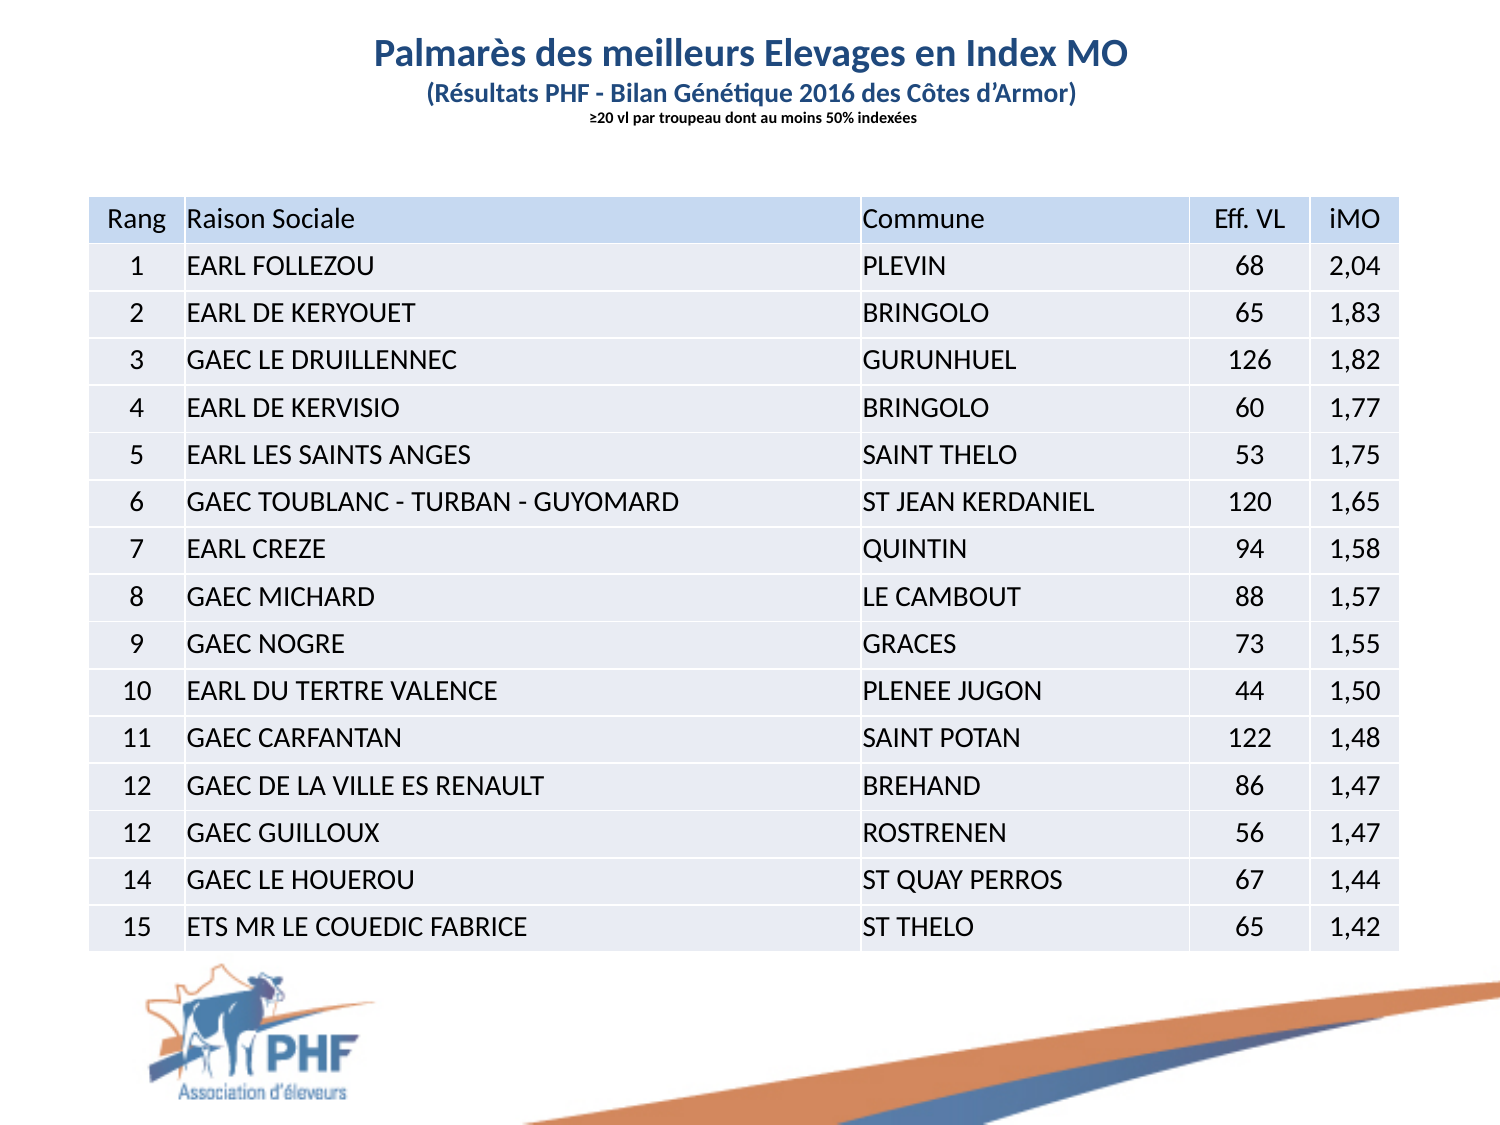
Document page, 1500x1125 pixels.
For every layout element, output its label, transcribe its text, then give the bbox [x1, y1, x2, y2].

table_cell 1,42 [1311, 906, 1399, 951]
table_cell GAEC NOGRE [186, 622, 860, 668]
table_cell EARL FOLLEZOU [186, 244, 860, 290]
table_cell 68 [1190, 244, 1309, 290]
table_cell PLEVIN [862, 244, 1189, 290]
table_cell 1,82 [1311, 339, 1399, 384]
table_cell 15 [89, 906, 184, 951]
table_cell BRINGOLO [862, 292, 1189, 337]
table_cell GAEC LE DRUILLENNEC [186, 339, 860, 384]
table_cell BREHAND [862, 764, 1189, 810]
table_cell ST QUAY PERROS [862, 859, 1189, 904]
table_cell GAEC DE LA VILLE ES RENAULT [186, 764, 860, 810]
table_cell ST THELO [862, 906, 1189, 951]
table_cell 6 [89, 481, 184, 526]
table_cell GAEC TOUBLANC - TURBAN - GUYOMARD [186, 481, 860, 526]
table_cell EARL DE KERYOUET [186, 292, 860, 337]
table_cell 1 [89, 244, 184, 290]
table_cell 73 [1190, 622, 1309, 668]
title Palmarès des meilleurs Elevages en Index MO (Résultats PHF - Bilan Génétique 2016 des Côtes d’Armor) ≥20 vl par troupeau dont au moins 50% indexées [76, 19, 1427, 135]
table_cell 10 [89, 670, 184, 715]
table_header iMO [1311, 197, 1399, 243]
table_cell 1,83 [1311, 292, 1399, 337]
table_cell 120 [1190, 481, 1309, 526]
table_cell 14 [89, 859, 184, 904]
table_cell 1,47 [1311, 811, 1399, 857]
table_cell 56 [1190, 811, 1309, 857]
table_cell 60 [1190, 386, 1309, 432]
table_cell 126 [1190, 339, 1309, 384]
table_cell 88 [1190, 575, 1309, 621]
table_cell LE CAMBOUT [862, 575, 1189, 621]
table_header Eff. VL [1190, 197, 1309, 243]
table_cell GAEC LE HOUEROU [186, 859, 860, 904]
table_cell 122 [1190, 717, 1309, 762]
table_cell 1,75 [1311, 433, 1399, 479]
table_cell GAEC GUILLOUX [186, 811, 860, 857]
table_cell 12 [89, 811, 184, 857]
table_cell EARL DU TERTRE VALENCE [186, 670, 860, 715]
table_cell 8 [89, 575, 184, 621]
table_cell 2,04 [1311, 244, 1399, 290]
table_cell 94 [1190, 528, 1309, 573]
table_cell 1,65 [1311, 481, 1399, 526]
table_cell PLENEE JUGON [862, 670, 1189, 715]
table_cell 3 [89, 339, 184, 384]
table_cell 1,50 [1311, 670, 1399, 715]
table_cell GAEC MICHARD [186, 575, 860, 621]
table_cell BRINGOLO [862, 386, 1189, 432]
table_cell 12 [89, 764, 184, 810]
table_cell ETS MR LE COUEDIC FABRICE [186, 906, 860, 951]
table_header Raison Sociale [186, 197, 860, 243]
table_cell 2 [89, 292, 184, 337]
table_cell EARL CREZE [186, 528, 860, 573]
table_cell ROSTRENEN [862, 811, 1189, 857]
table_cell 65 [1190, 906, 1309, 951]
table_cell GAEC CARFANTAN [186, 717, 860, 762]
table_cell SAINT POTAN [862, 717, 1189, 762]
table_cell 65 [1190, 292, 1309, 337]
table_cell EARL DE KERVISIO [186, 386, 860, 432]
table_cell 1,47 [1311, 764, 1399, 810]
table_header Commune [862, 197, 1189, 243]
table_cell 1,44 [1311, 859, 1399, 904]
table_cell 53 [1190, 433, 1309, 479]
table_cell 86 [1190, 764, 1309, 810]
picture [0, 0, 1500, 1125]
table_cell 9 [89, 622, 184, 668]
table_header Rang [89, 197, 184, 243]
table_cell 1,77 [1311, 386, 1399, 432]
table_cell QUINTIN [862, 528, 1189, 573]
table_cell 1,48 [1311, 717, 1399, 762]
table_cell 4 [89, 386, 184, 432]
table_cell ST JEAN KERDANIEL [862, 481, 1189, 526]
table_cell 1,58 [1311, 528, 1399, 573]
table_cell 1,57 [1311, 575, 1399, 621]
table_cell 5 [89, 433, 184, 479]
table_cell GRACES [862, 622, 1189, 668]
table_cell 7 [89, 528, 184, 573]
table_cell SAINT THELO [862, 433, 1189, 479]
table_cell 67 [1190, 859, 1309, 904]
table_cell 1,55 [1311, 622, 1399, 668]
table_cell 44 [1190, 670, 1309, 715]
table_cell EARL LES SAINTS ANGES [186, 433, 860, 479]
table_cell 11 [89, 717, 184, 762]
table_cell GURUNHUEL [862, 339, 1189, 384]
